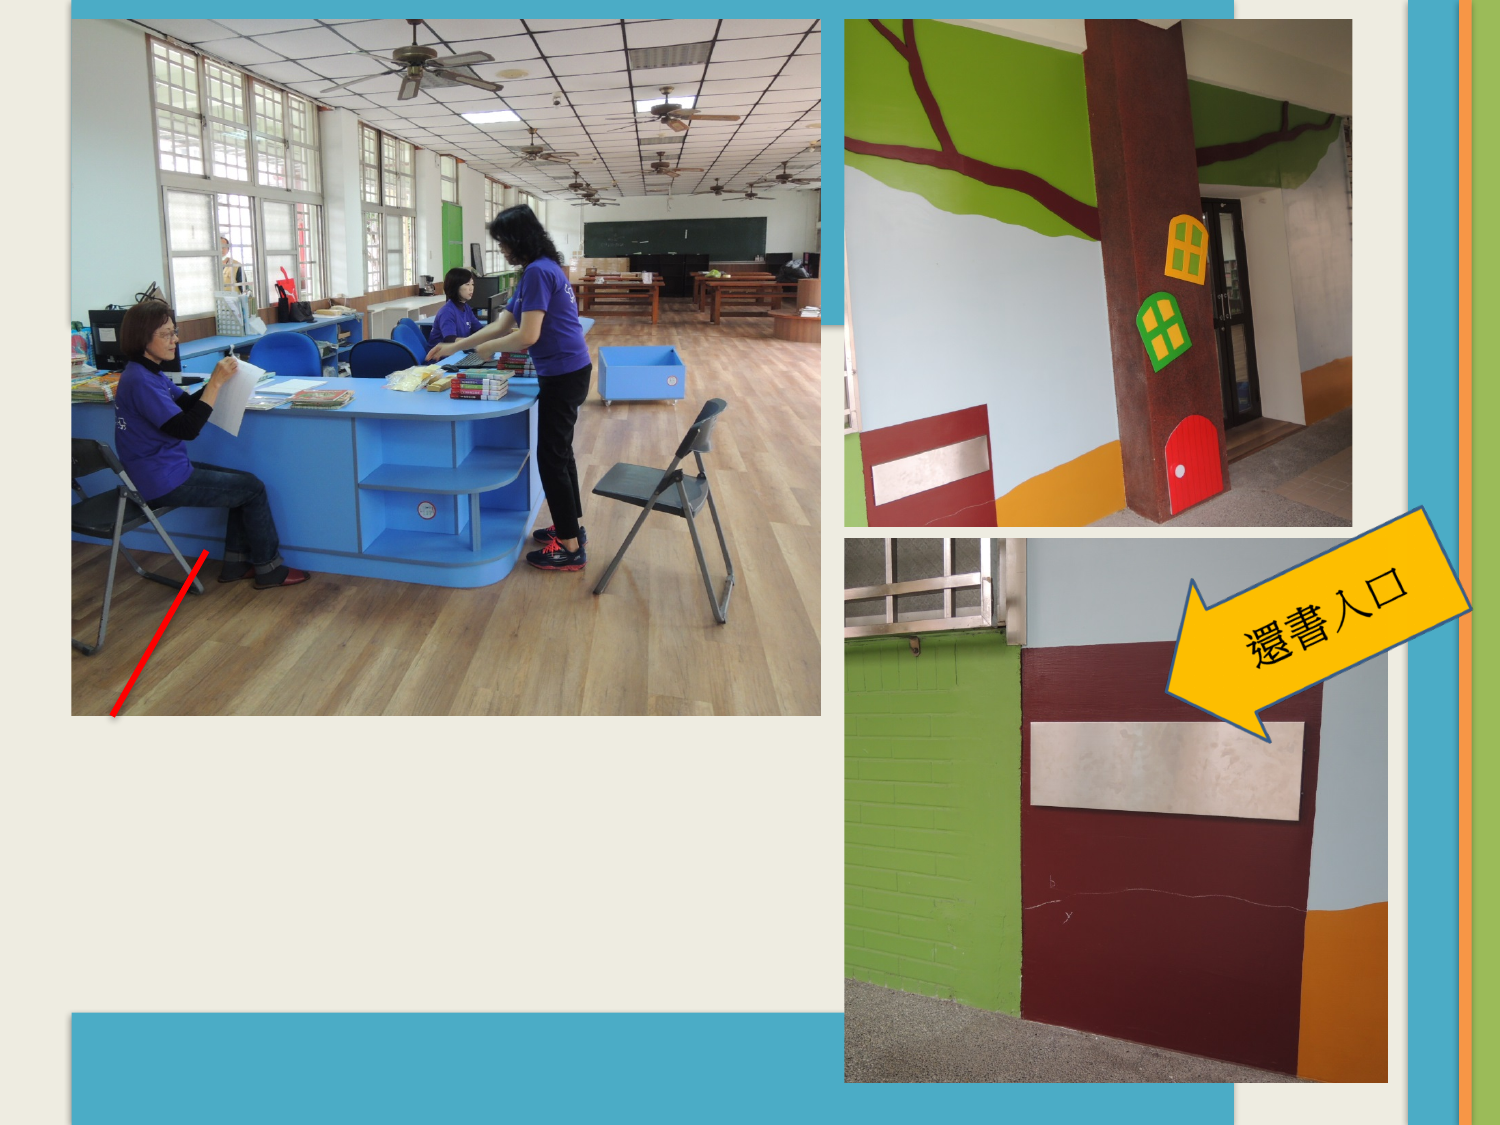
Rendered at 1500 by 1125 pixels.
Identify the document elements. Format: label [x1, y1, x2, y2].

picture [844, 18, 1487, 1083]
picture [71, 18, 822, 717]
text_box [111, 550, 207, 717]
